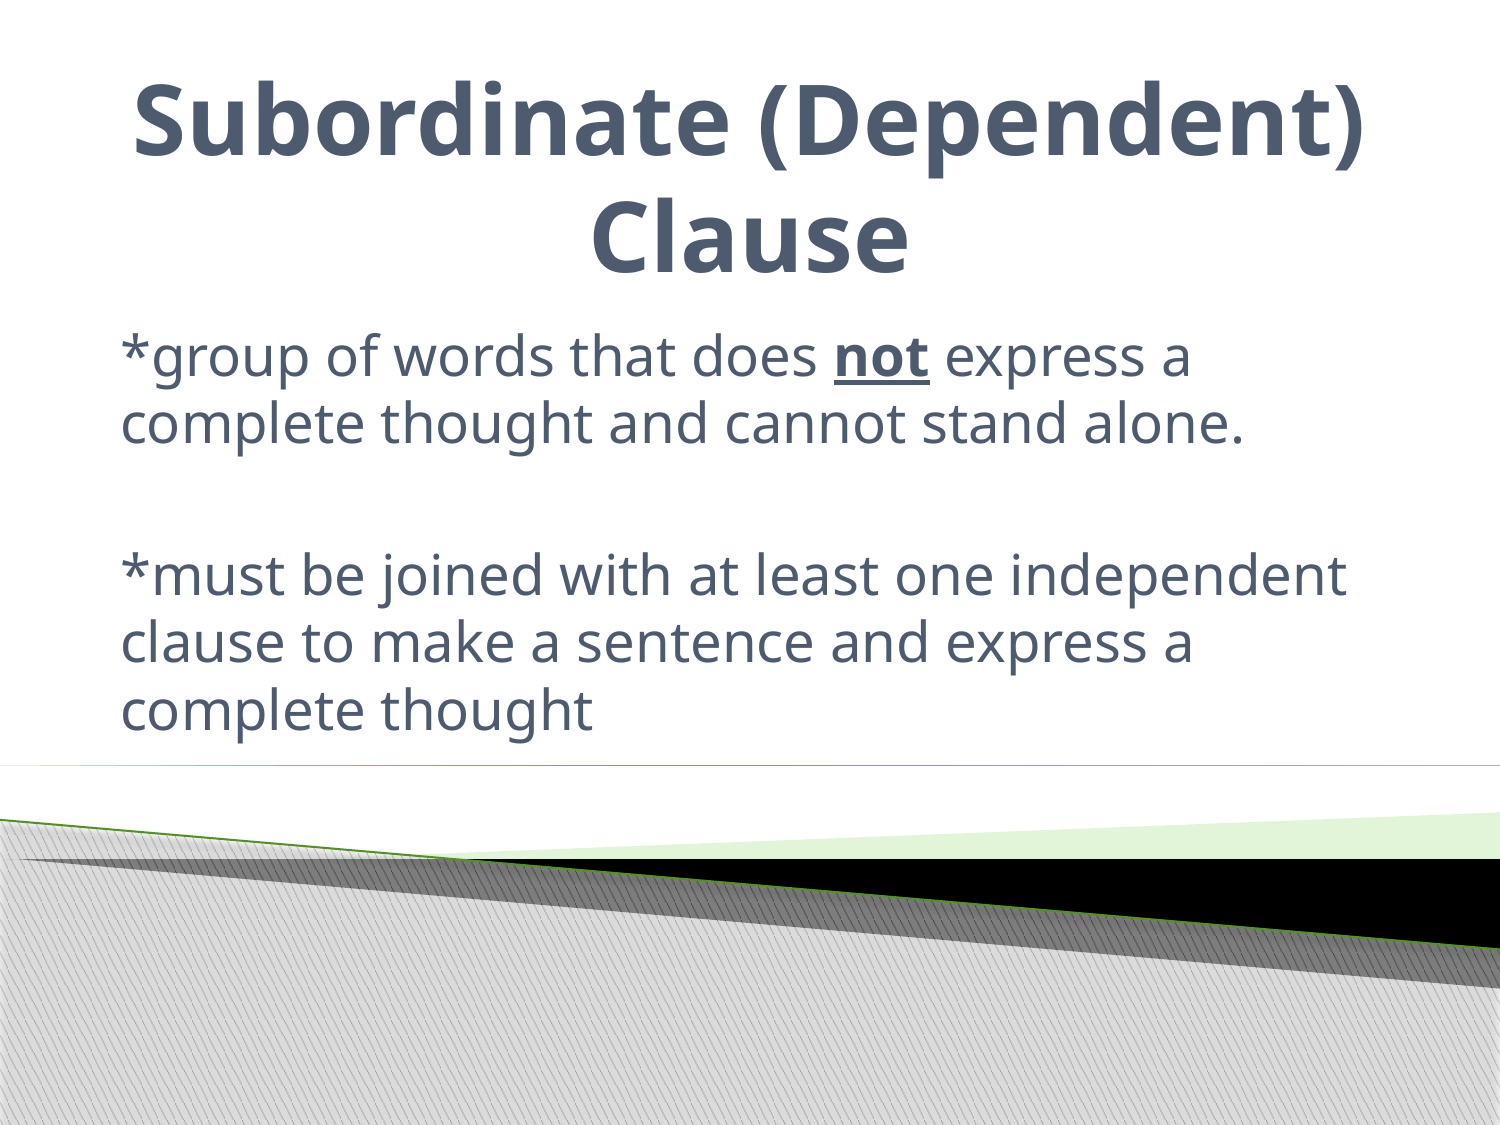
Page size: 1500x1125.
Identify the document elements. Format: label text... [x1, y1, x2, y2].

subtitle *group of words that does not express a complete thought and cannot stand alone. *must be joined with at least one independent clause to make a sentence and express a complete thought [112, 312, 1388, 825]
title Subordinate (Dependent) Clause [112, 50, 1388, 300]
picture [5, 859, 1500, 989]
